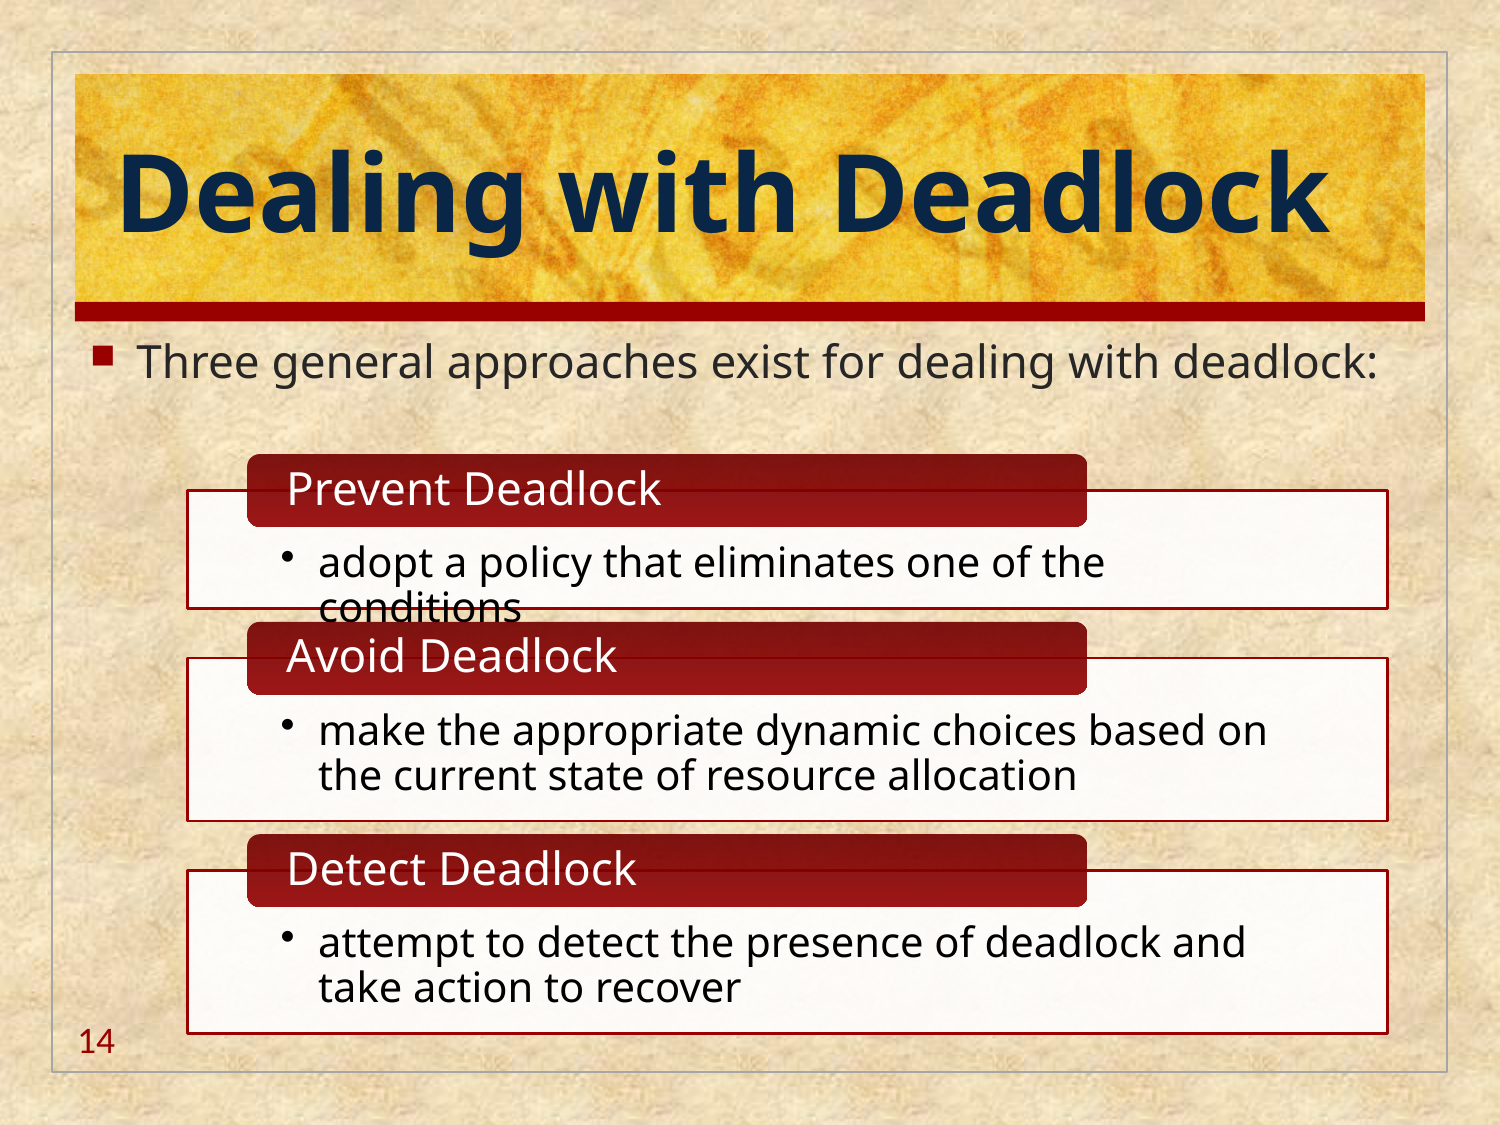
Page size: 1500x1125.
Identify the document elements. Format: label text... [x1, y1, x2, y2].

slide_number 14 [62, 1008, 150, 1069]
picture [0, 0, 1500, 1125]
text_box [186, 449, 1389, 1039]
title Dealing with Deadlock [62, 37, 1347, 255]
list Three general approaches exist for dealing with deadlock: [75, 324, 1438, 663]
